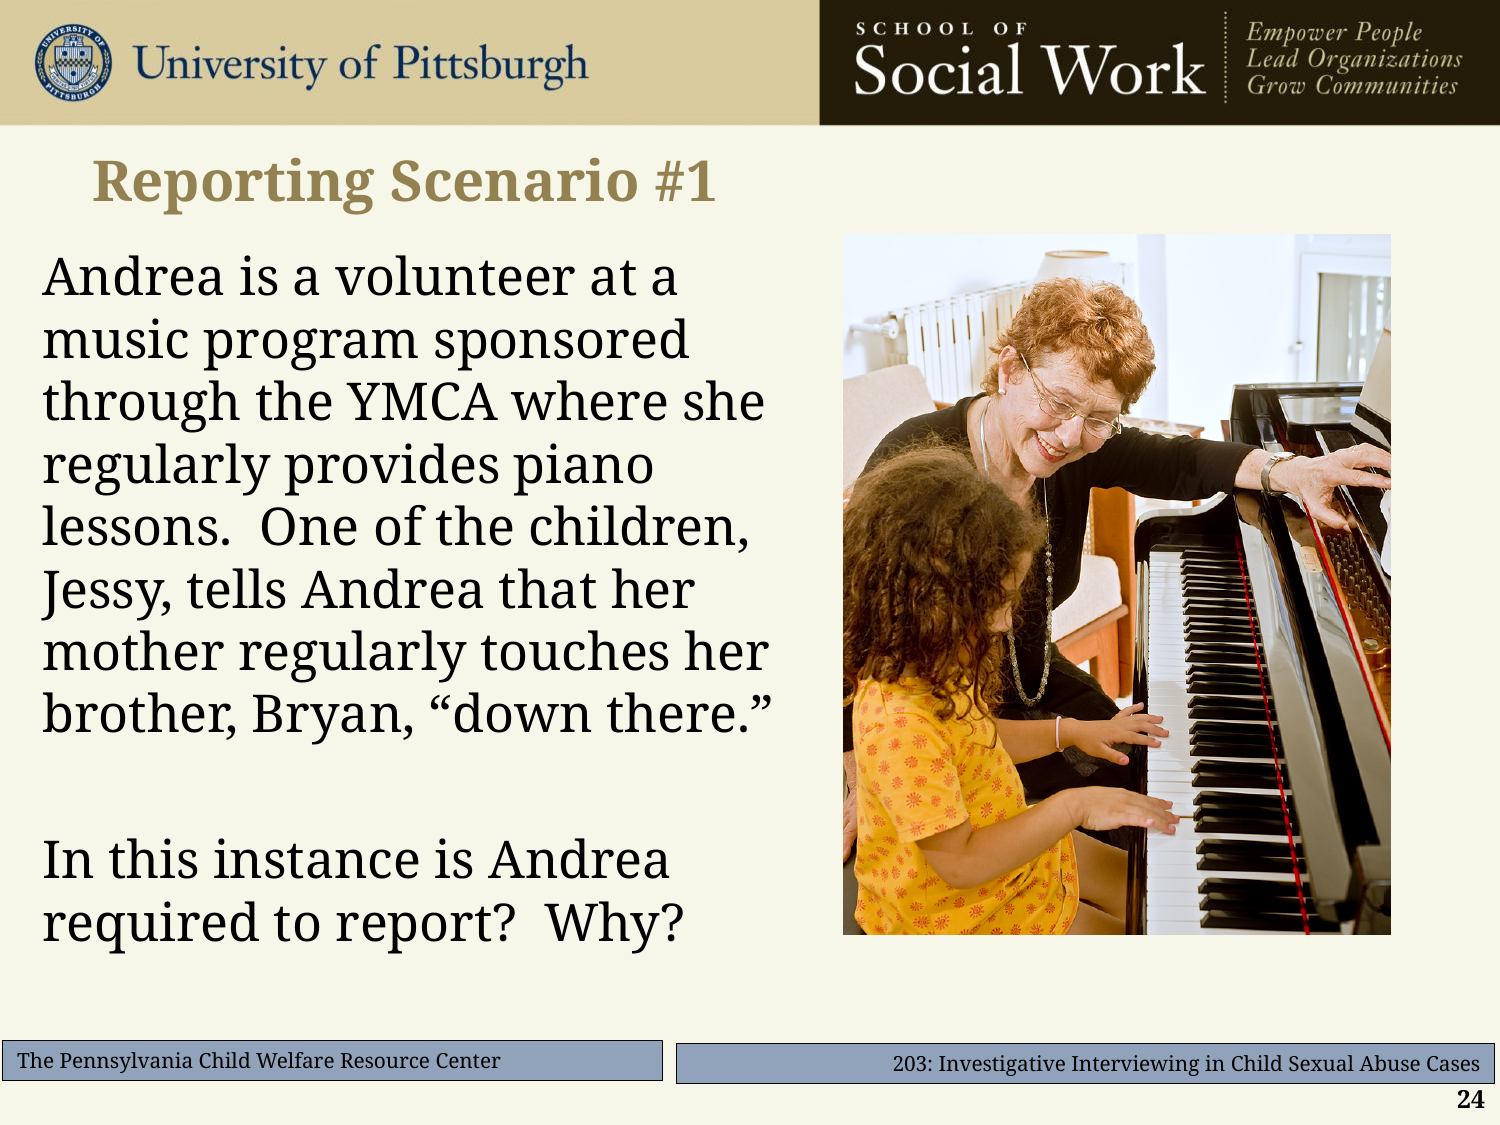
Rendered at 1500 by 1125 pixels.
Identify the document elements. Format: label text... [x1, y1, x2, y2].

slide_number 24 [1332, 1085, 1500, 1117]
picture [0, 0, 1500, 1125]
title Reporting Scenario #1 [76, 129, 1428, 228]
list Andrea is a volunteer at a music program sponsored through the YMCA where she regularly provides piano lessons. One of the children, Jessy, tells Andrea that her mother regularly touches her brother, Bryan, “down there.” In this instance is Andrea required to report? Why? [27, 235, 813, 1037]
